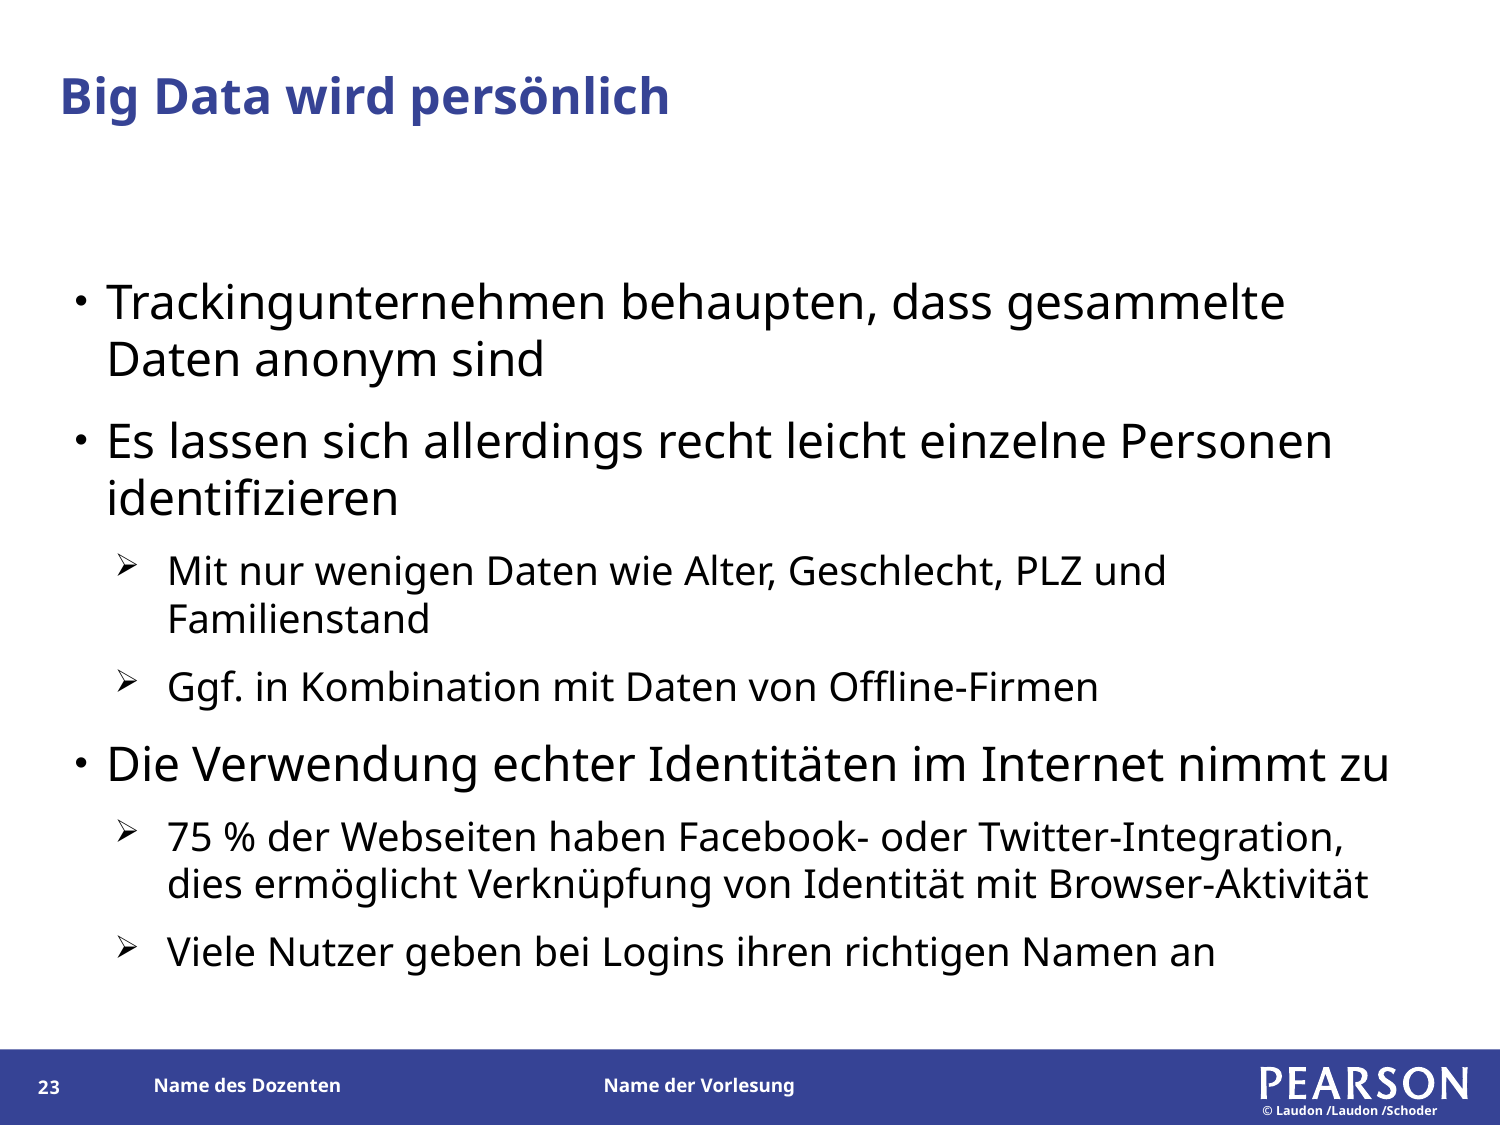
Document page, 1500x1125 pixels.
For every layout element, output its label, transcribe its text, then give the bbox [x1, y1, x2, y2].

slide_number 108 [22, 1067, 136, 1098]
list Trackingunternehmen behaupten, dass gesammelte Daten anonym sind Es lassen sich allerdings recht leicht einzelne Personen identifizieren Mit nur wenigen Daten wie Alter, Geschlecht, PLZ und Familienstand Ggf. in Kombination mit Daten von Offline-Firmen Die Verwendung echter Identitäten im Internet nimmt zu 75 % der Webseiten haben Facebook- oder Twitter-Integration, dies ermöglicht Verknüpfung von Identität mit Browser-Aktivität Viele Nutzer geben bei Logins ihren richtigen Namen an [59, 263, 1410, 1017]
title Big Data wird persönlich [59, 64, 1410, 213]
